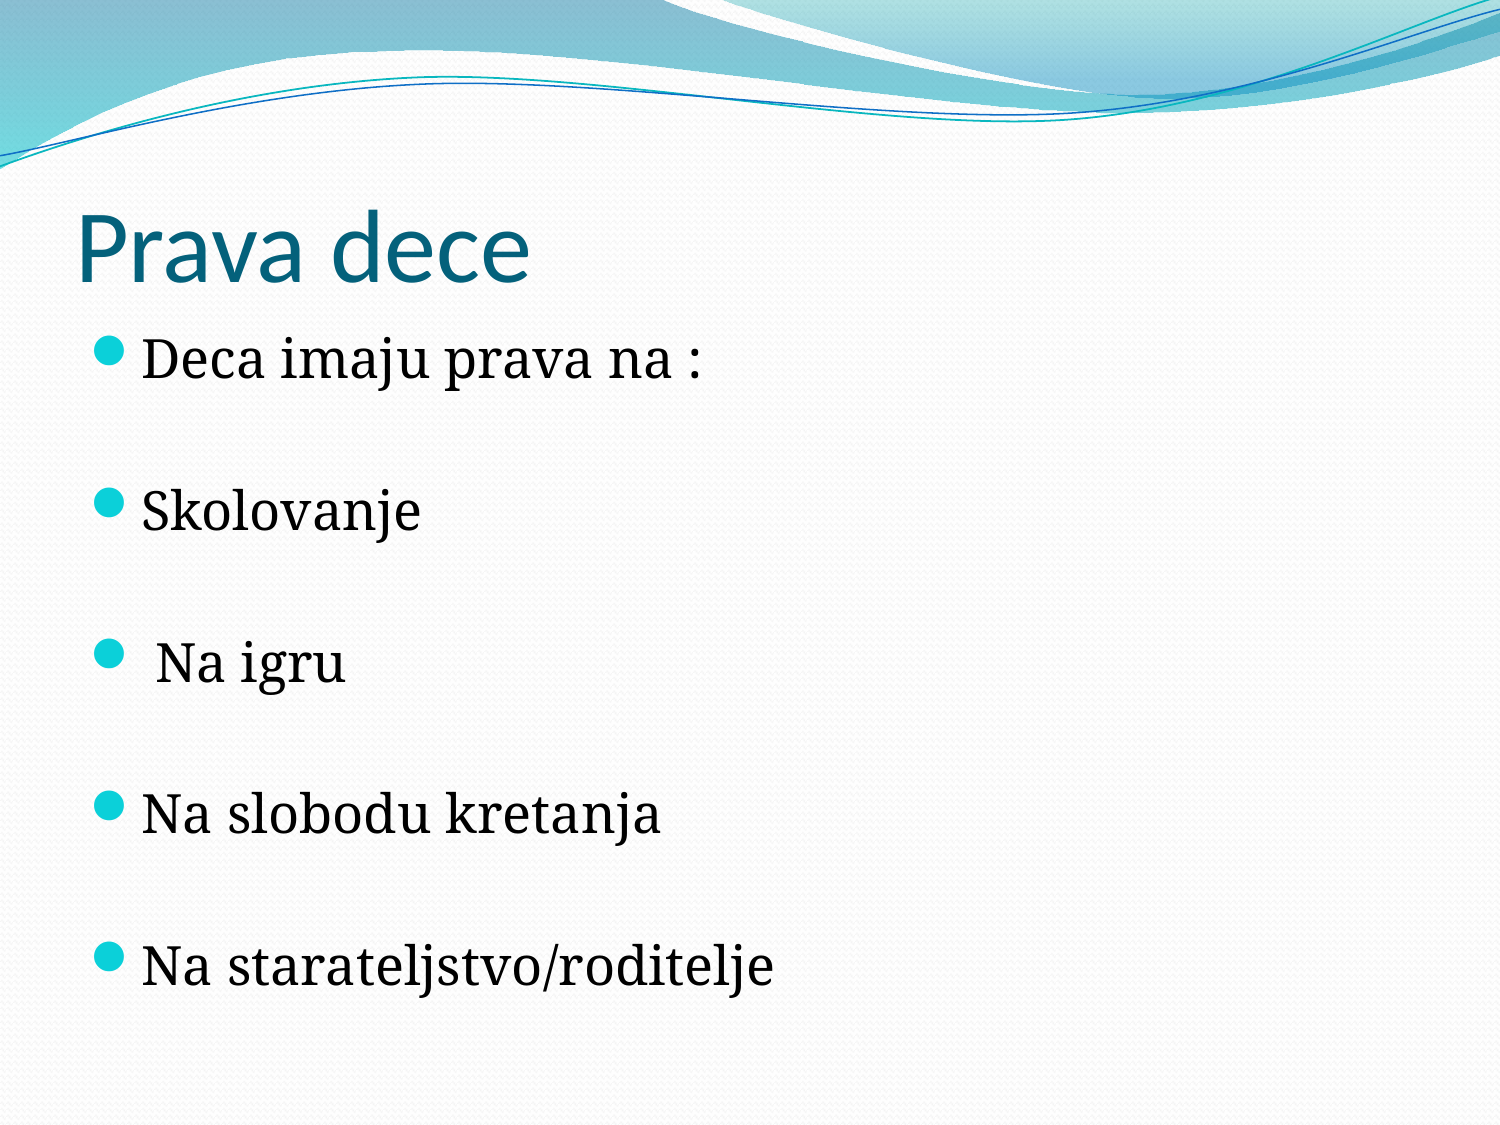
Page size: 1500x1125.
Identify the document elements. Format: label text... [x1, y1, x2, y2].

title Prava dece [75, 115, 1425, 303]
list Deca imaju prava na : Skolovanje Na igru Na slobodu kretanja Na starateljstvo/roditelje [75, 317, 1425, 1038]
